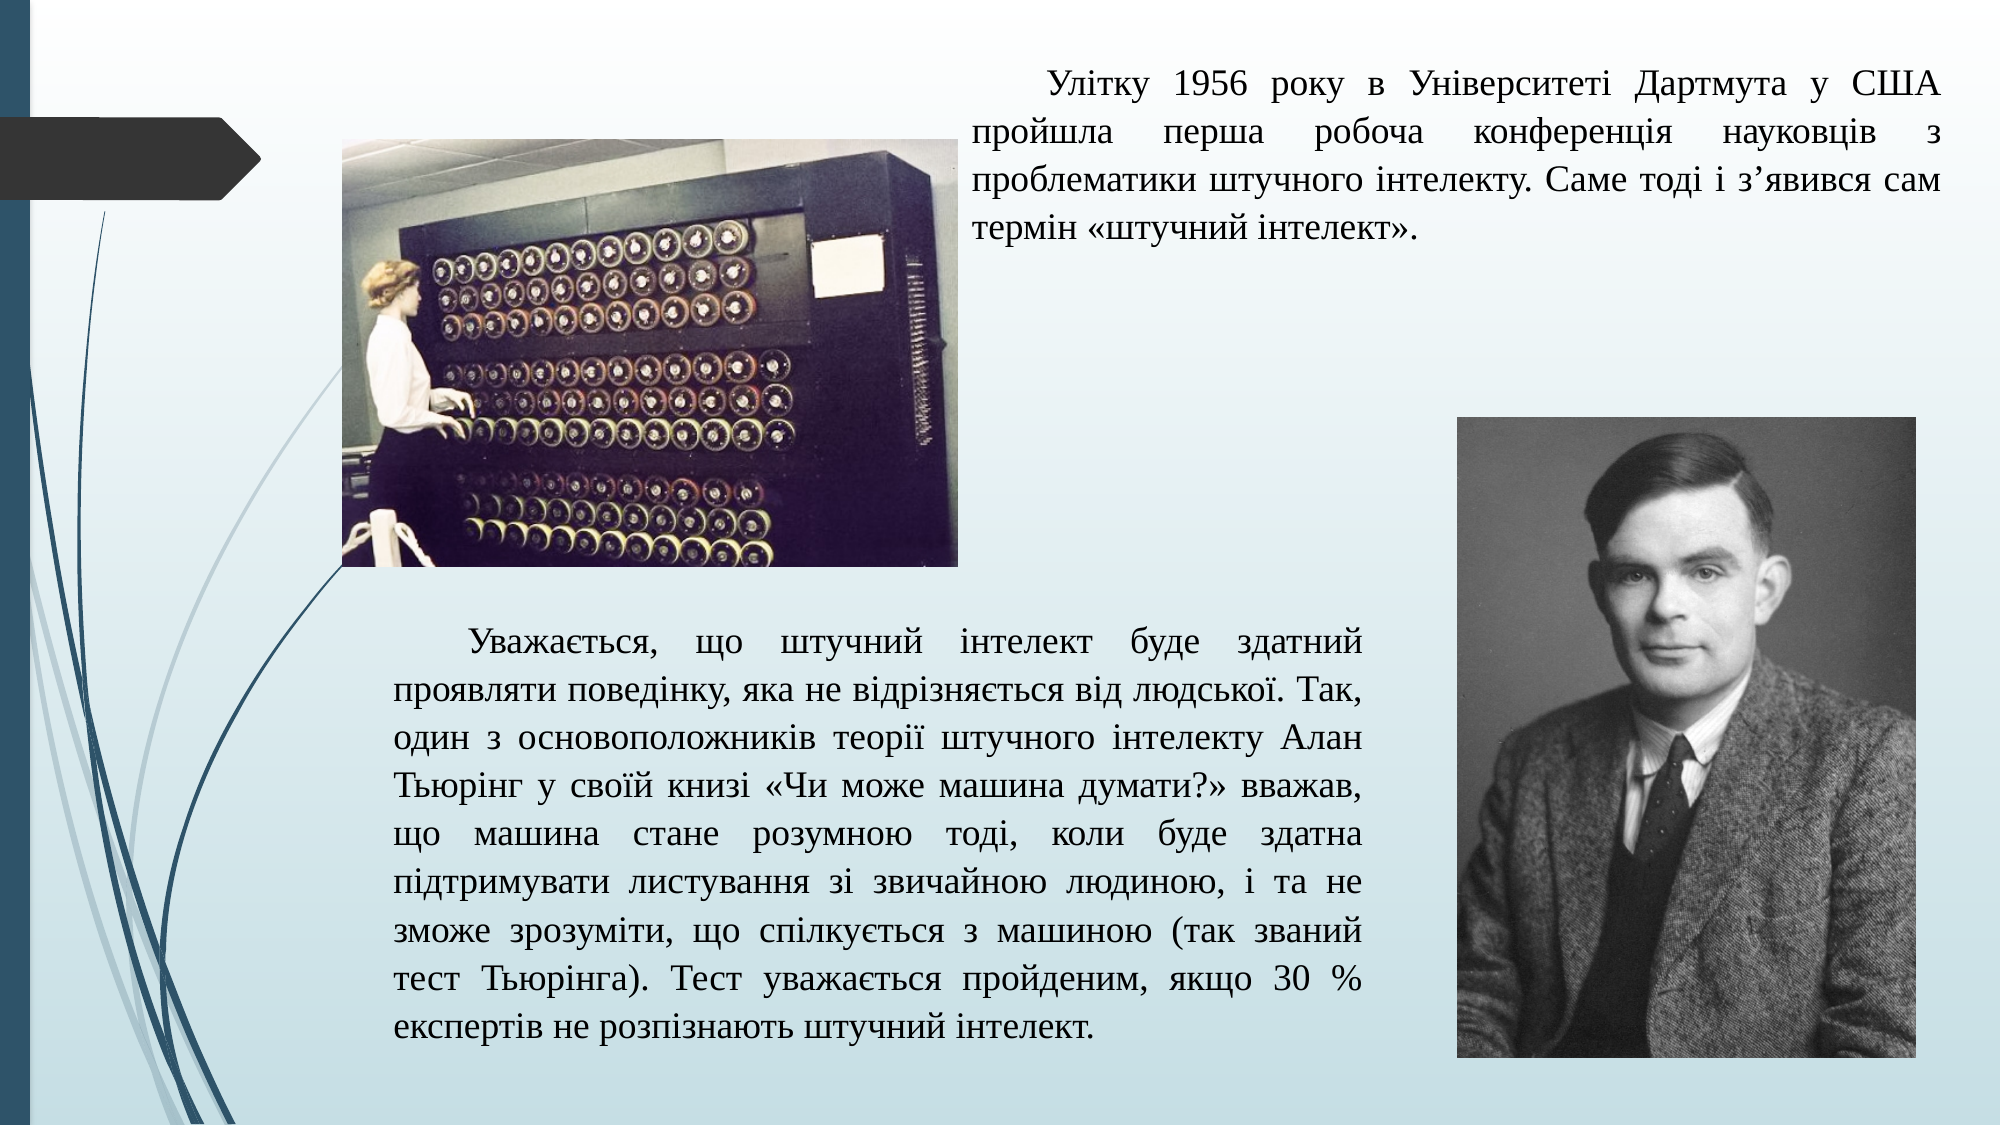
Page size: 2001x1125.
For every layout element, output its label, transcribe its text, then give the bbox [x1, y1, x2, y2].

picture [342, 139, 958, 568]
text_box Улітку 1956 року в Університеті Дартмута у США пройшла перша робоча конференція науковців з проблематики штучного інтелекту. Саме тоді і з’явився сам термін «штучний інтелект». [957, 47, 1958, 255]
text_box Уважається, що штучний інтелект буде здатний проявляти поведінку, яка не відрізняється від людської. Так, один з основоположників теорії штучного інтелекту Алан Тьюрінг у своїй книзі «Чи може машина думати?» вважав, що машина стане розумною тоді, коли буде здатна підтримувати листування зі звичайною людиною, і та не зможе зрозуміти, що спілкується з машиною (так званий тест Тьюрінга). Тест уважається пройденим, якщо 30 % експертів не розпізнають штучний інтелект. [378, 605, 1379, 1054]
picture [1456, 417, 1916, 1059]
